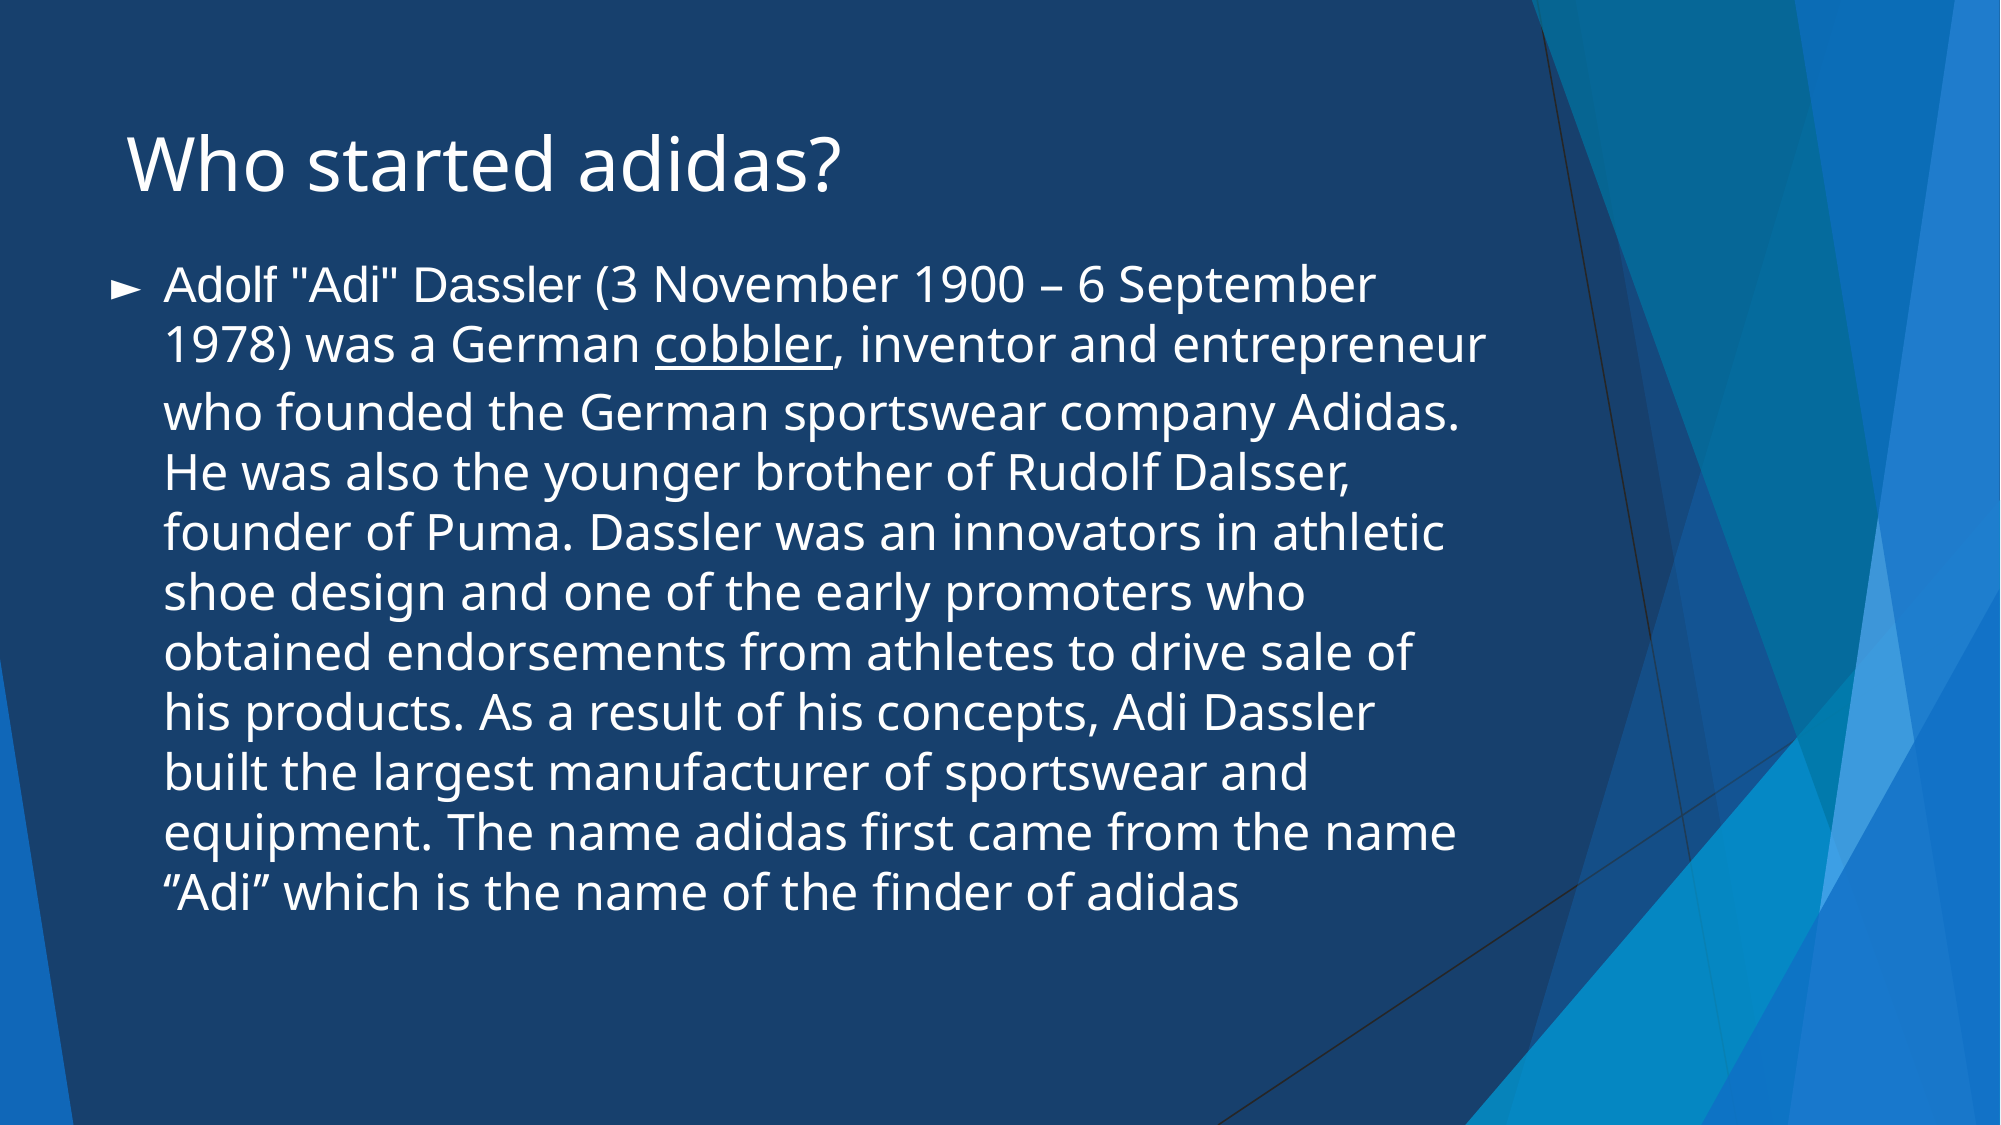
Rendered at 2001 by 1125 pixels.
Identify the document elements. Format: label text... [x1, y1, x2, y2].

list Adolf "Adi" Dassler (3 November 1900 – 6 September 1978) was a German cobbler, inventor and entrepreneur who founded the German sportswear company Adidas. He was also the younger brother of Rudolf Dalsser, founder of Puma. Dassler was an innovators in athletic shoe design and one of the early promoters who obtained endorsements from athletes to drive sale of his products. As a result of his concepts, Adi Dassler built the largest manufacturer of sportswear and equipment. The name adidas first came from the name ‘’Adi’’ which is the name of the finder of adidas [96, 244, 1507, 973]
title Who started adidas? [111, 108, 1492, 229]
